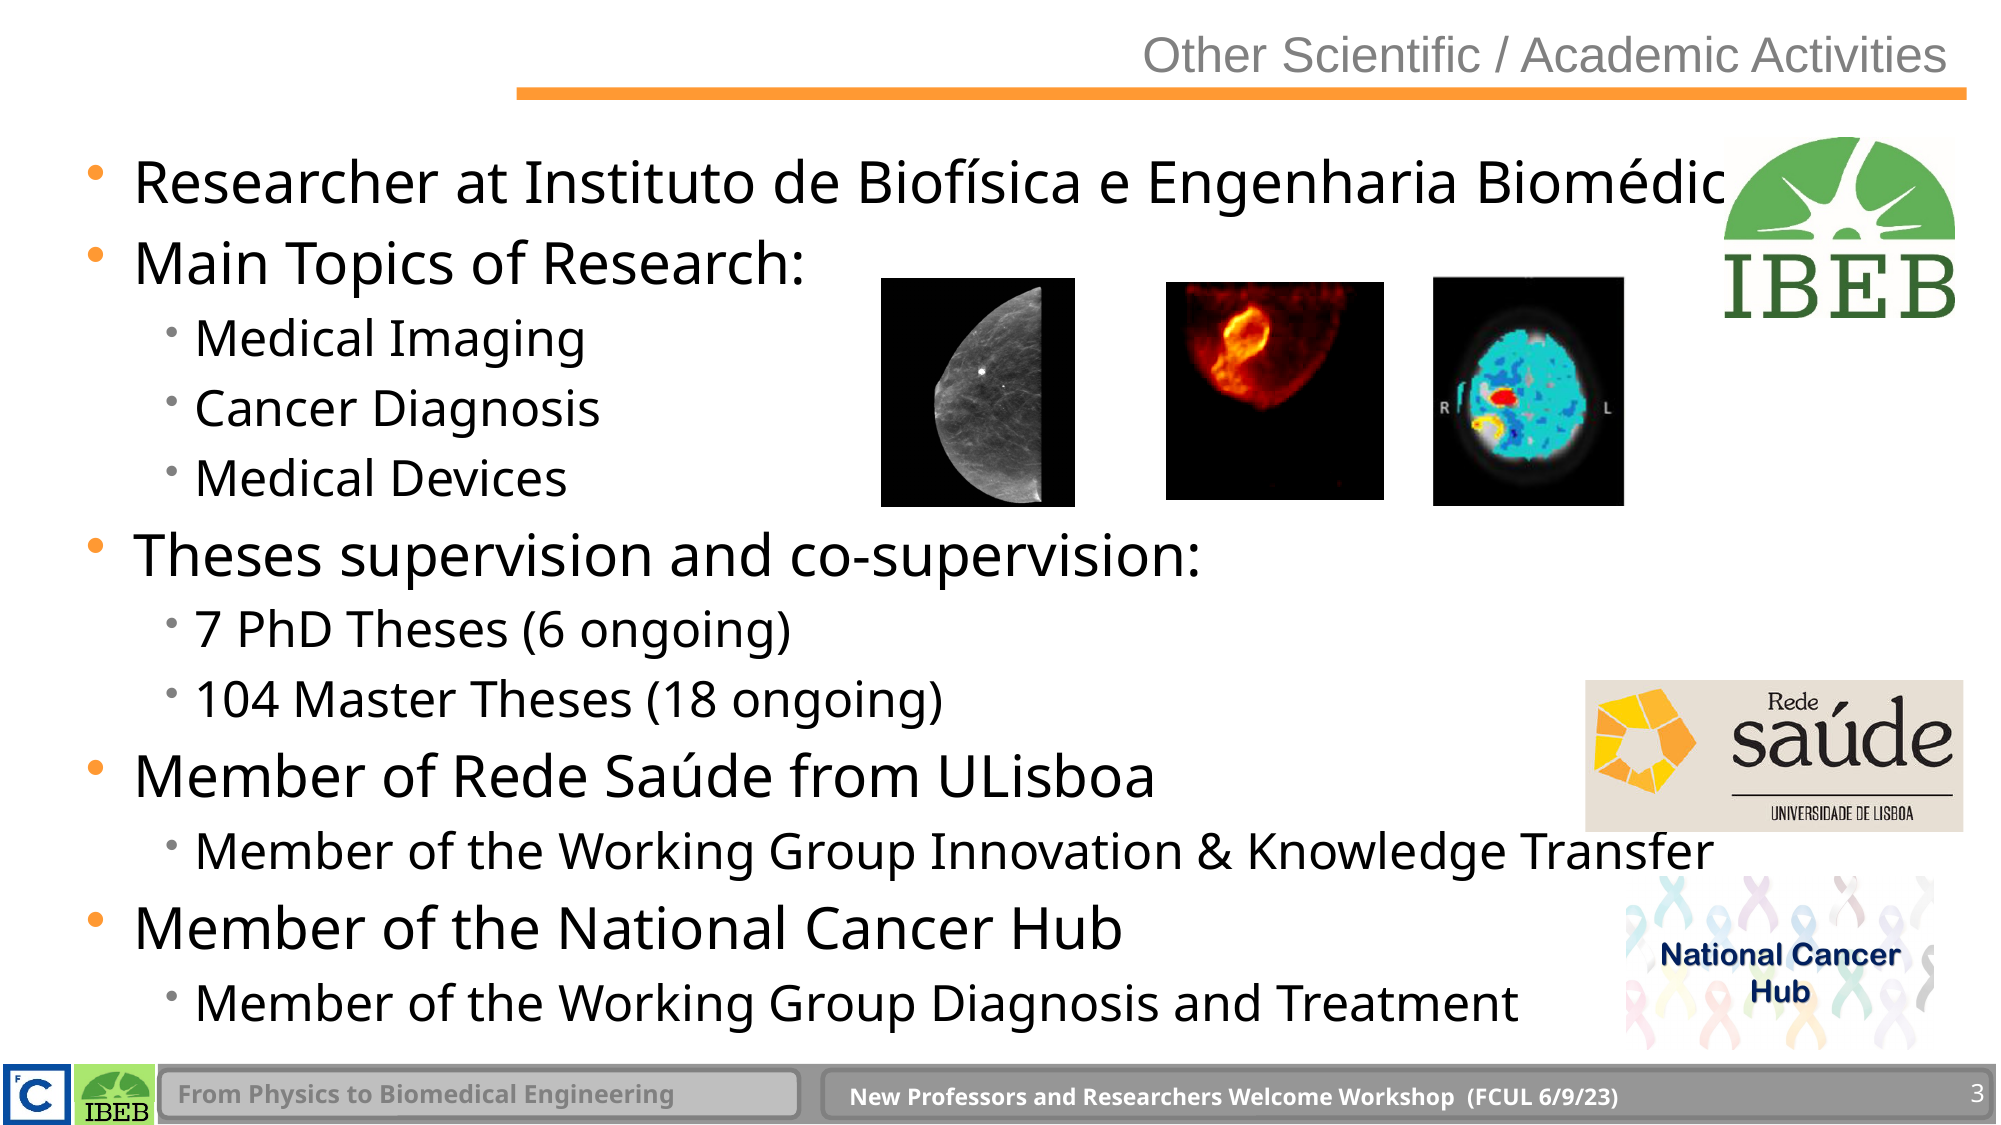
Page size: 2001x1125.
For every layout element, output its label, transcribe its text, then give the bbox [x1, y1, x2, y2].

picture [1585, 680, 1964, 832]
picture [881, 278, 1076, 507]
picture [1431, 274, 1627, 506]
picture [1724, 136, 1955, 318]
list Researcher at Instituto de Biofísica e Engenharia Biomédica Main Topics of Research: Medical Imaging Cancer Diagnosis Medical Devices Theses supervision and co-supervision: 7 PhD Theses (6 ongoing) 104 Master Theses (18 ongoing) Member of Rede Saúde from ULisboa Member of the Working Group Innovation & Knowledge Transfer Member of the National Cancer Hub Member of the Working Group Diagnosis and Treatment [70, 137, 1955, 1050]
slide_number 3 [1897, 1070, 2000, 1121]
picture [74, 1064, 155, 1125]
picture [3, 1064, 71, 1125]
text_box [1165, 281, 1385, 501]
picture [1625, 876, 1934, 1050]
title Other Scientific / Academic Activities [96, 12, 1964, 93]
